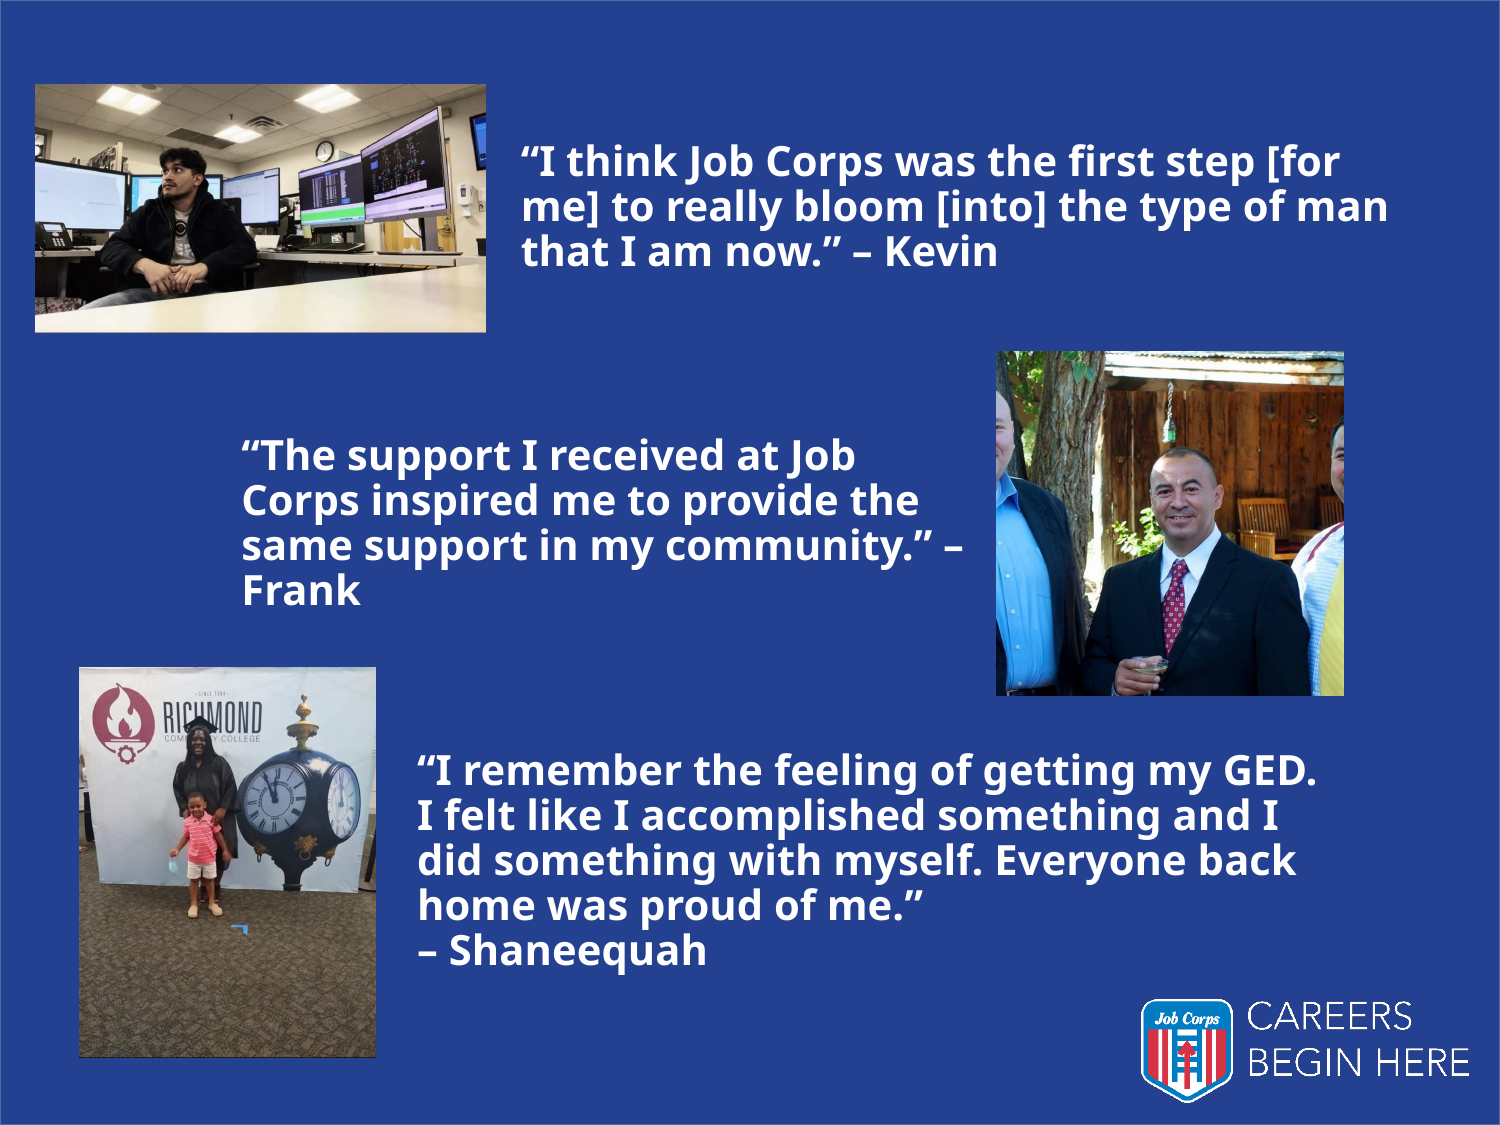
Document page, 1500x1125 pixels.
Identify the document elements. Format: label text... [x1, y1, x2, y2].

picture [79, 667, 376, 1058]
picture [1141, 999, 1469, 1103]
title “The support I received at Job Corps inspired me to provide the same support in my community.” – Frank [226, 415, 990, 634]
text_box “I remember the feeling of getting my GED. I felt like I accomplished something and I did something with myself. Everyone back home was proud of me.” – Shaneequah [402, 753, 1336, 971]
picture [996, 351, 1344, 696]
text_box “I think Job Corps was the first step [for me] to really bloom [into] the type of man that I am now.” – Kevin [505, 99, 1438, 317]
picture [35, 84, 486, 333]
